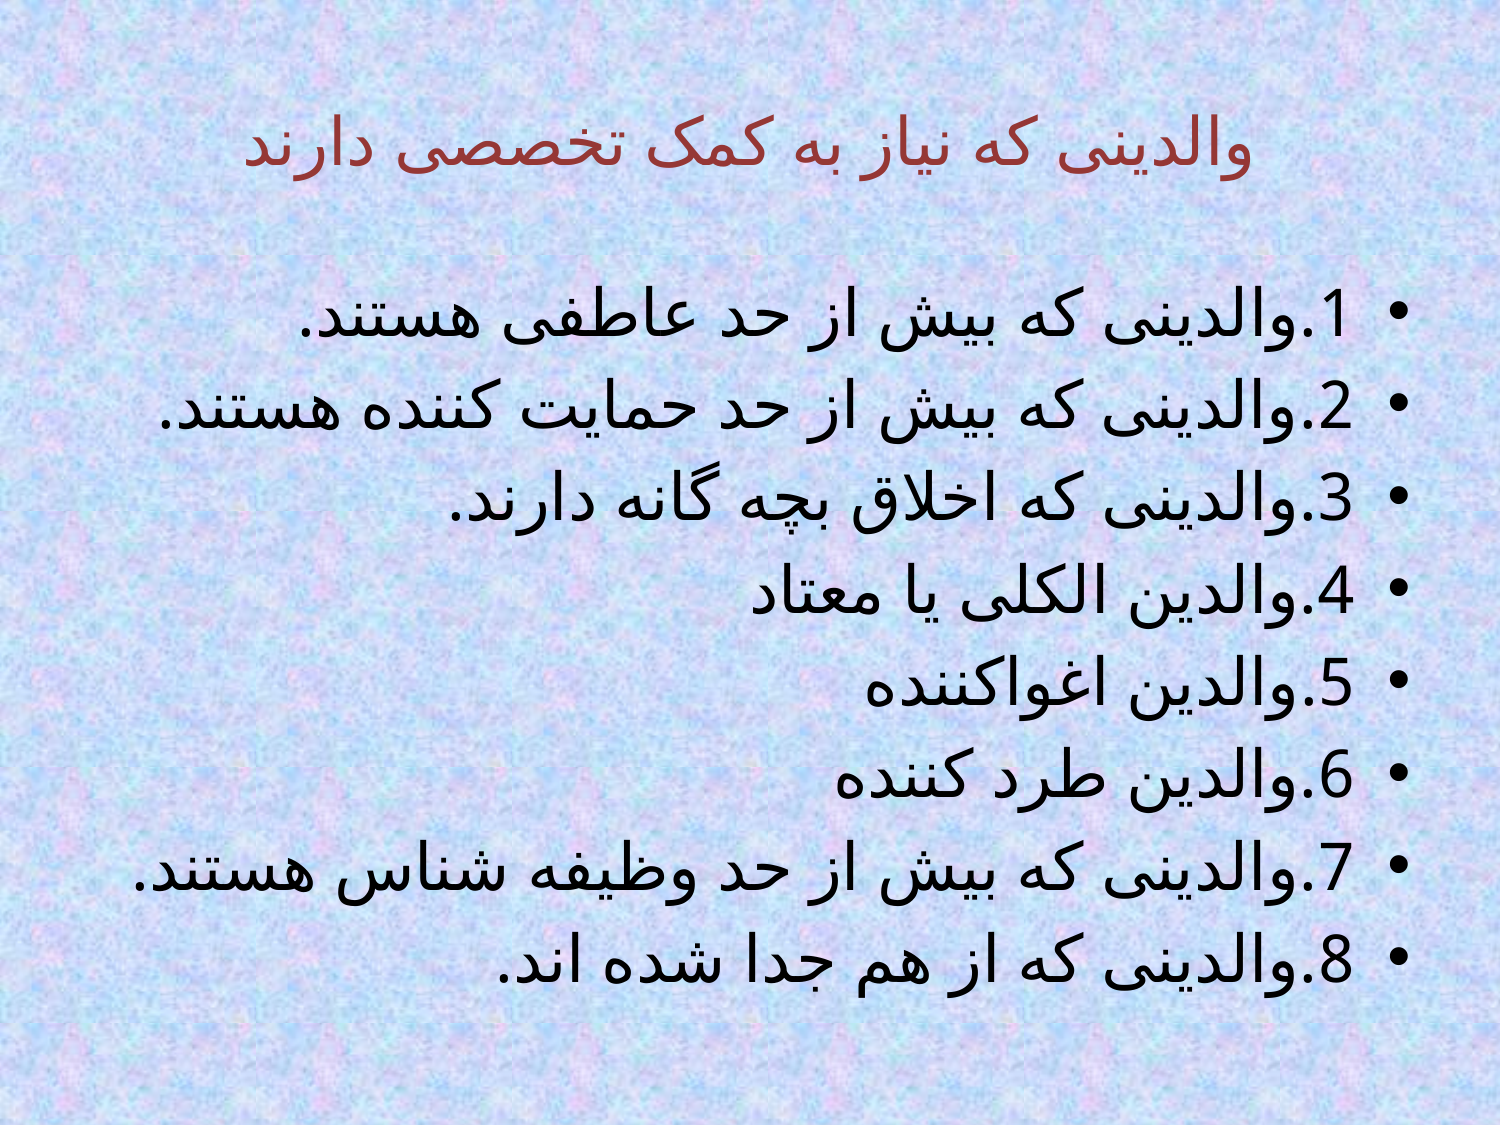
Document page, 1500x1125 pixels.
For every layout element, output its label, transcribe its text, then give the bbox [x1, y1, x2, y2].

picture [0, 0, 1500, 1125]
list 1.والدینی که بیش از حد عاطفی هستند. 2.والدینی که بیش از حد حمایت کننده هستند. 3.والدینی که اخلاق بچه گانه دارند. 4.والدین الکلی یا معتاد 5.والدین اغواکننده 6.والدین طرد کننده 7.والدینی که بیش از حد وظیفه شناس هستند. 8.والدینی که از هم جدا شده اند. [75, 262, 1425, 1005]
title والدینی که نیاز به کمک تخصصی دارند [75, 45, 1425, 233]
